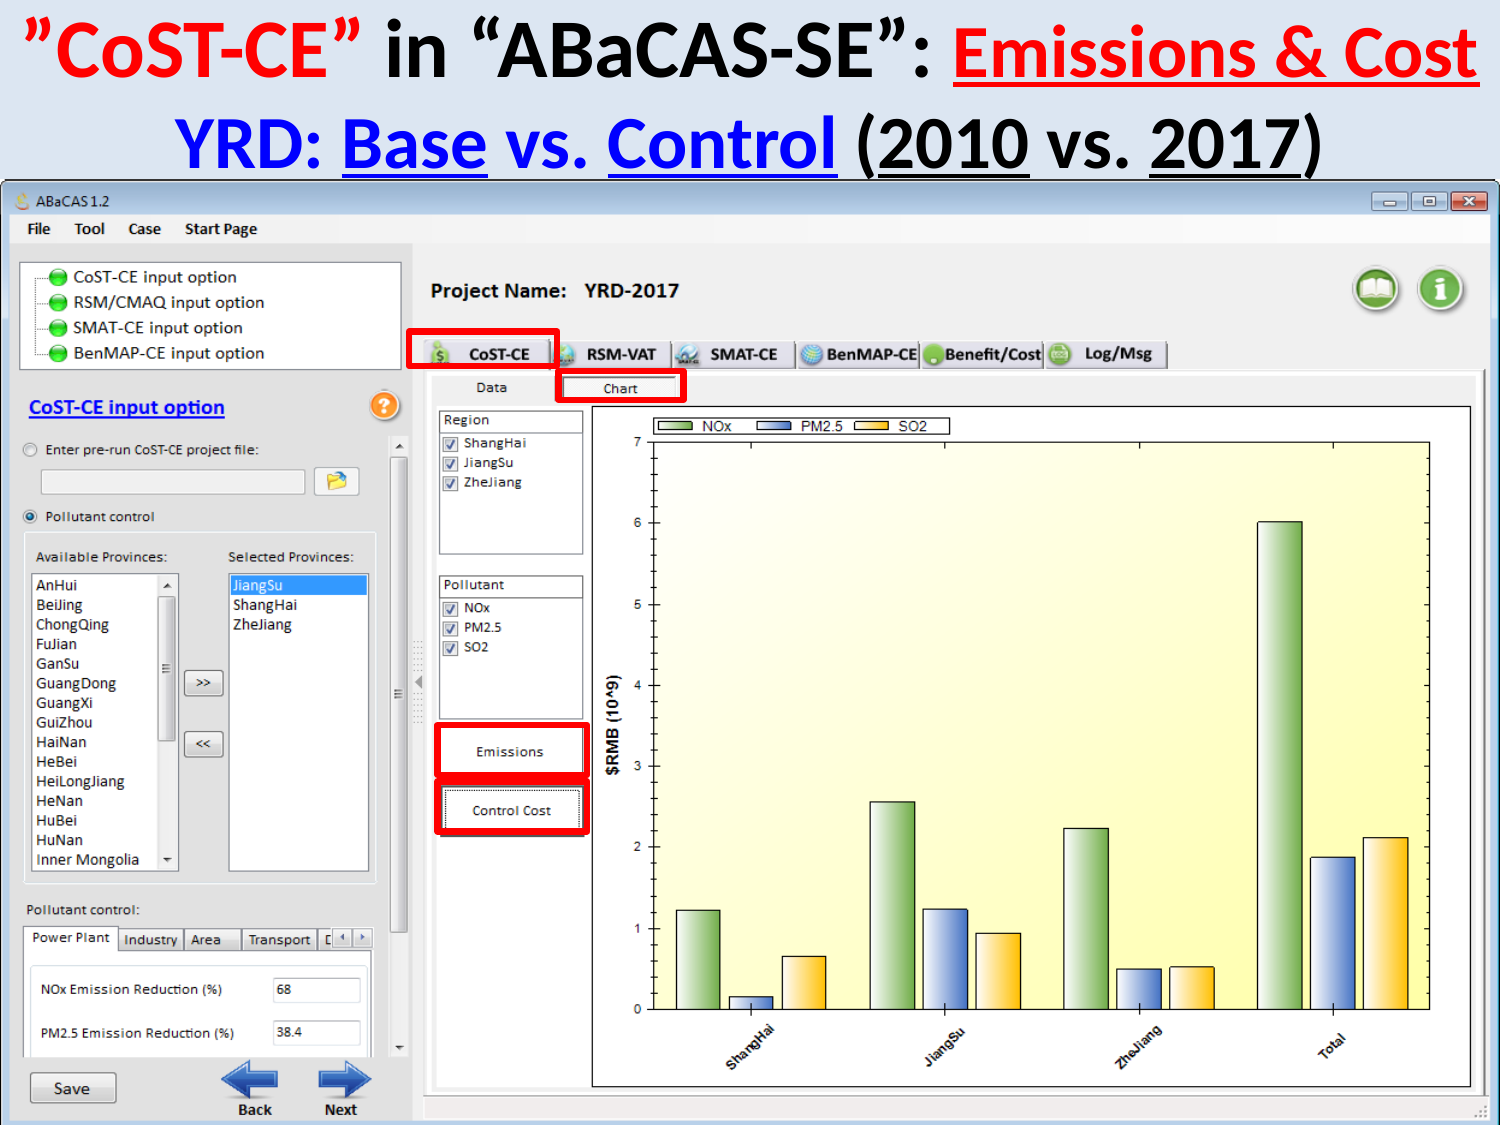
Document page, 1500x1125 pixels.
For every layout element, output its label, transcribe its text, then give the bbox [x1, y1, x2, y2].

picture [0, 179, 1500, 1125]
text_box ”CoST-CE” in “ABaCAS-SE”: Emissions & Cost YRD: Base vs. Control (2010 vs. 2017) [0, 0, 1500, 178]
